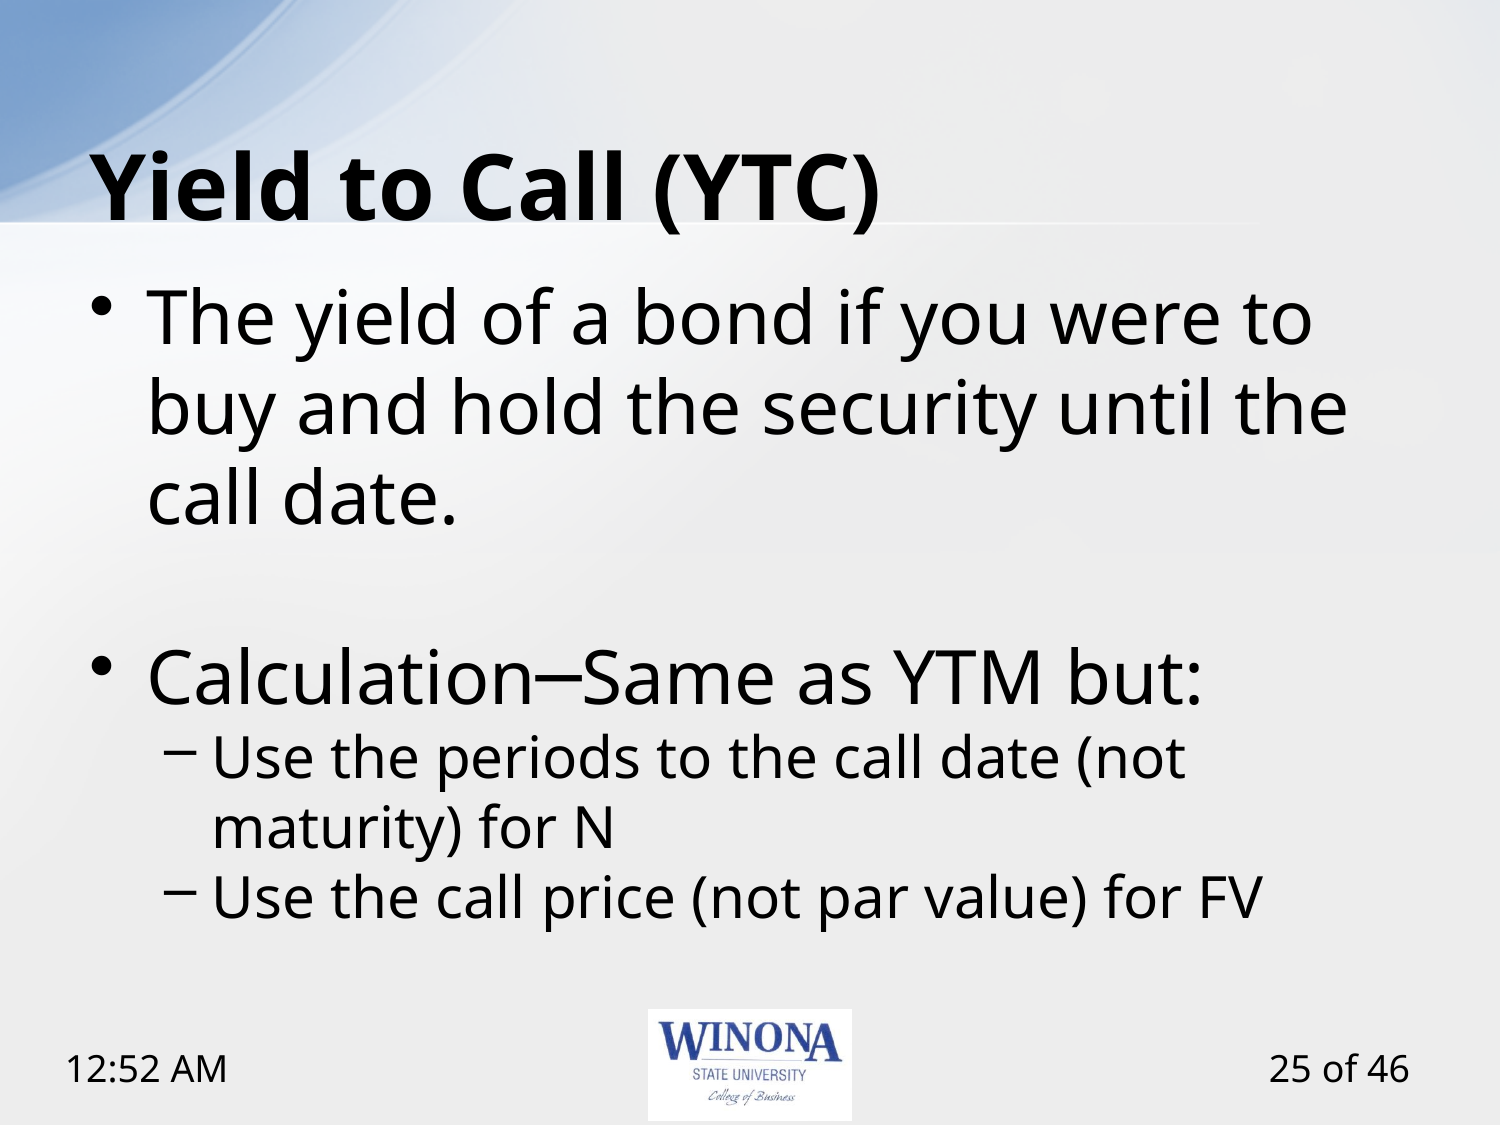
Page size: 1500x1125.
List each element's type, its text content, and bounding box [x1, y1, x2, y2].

title Yield to Call (YTC) [75, 58, 1425, 247]
list The yield of a bond if you were to buy and hold the security until the call date. Calculation─Same as YTM but: Use the periods to the call date (not maturity) for N Use the call price (not par value) for FV [75, 262, 1425, 1005]
picture [0, 0, 1500, 1125]
